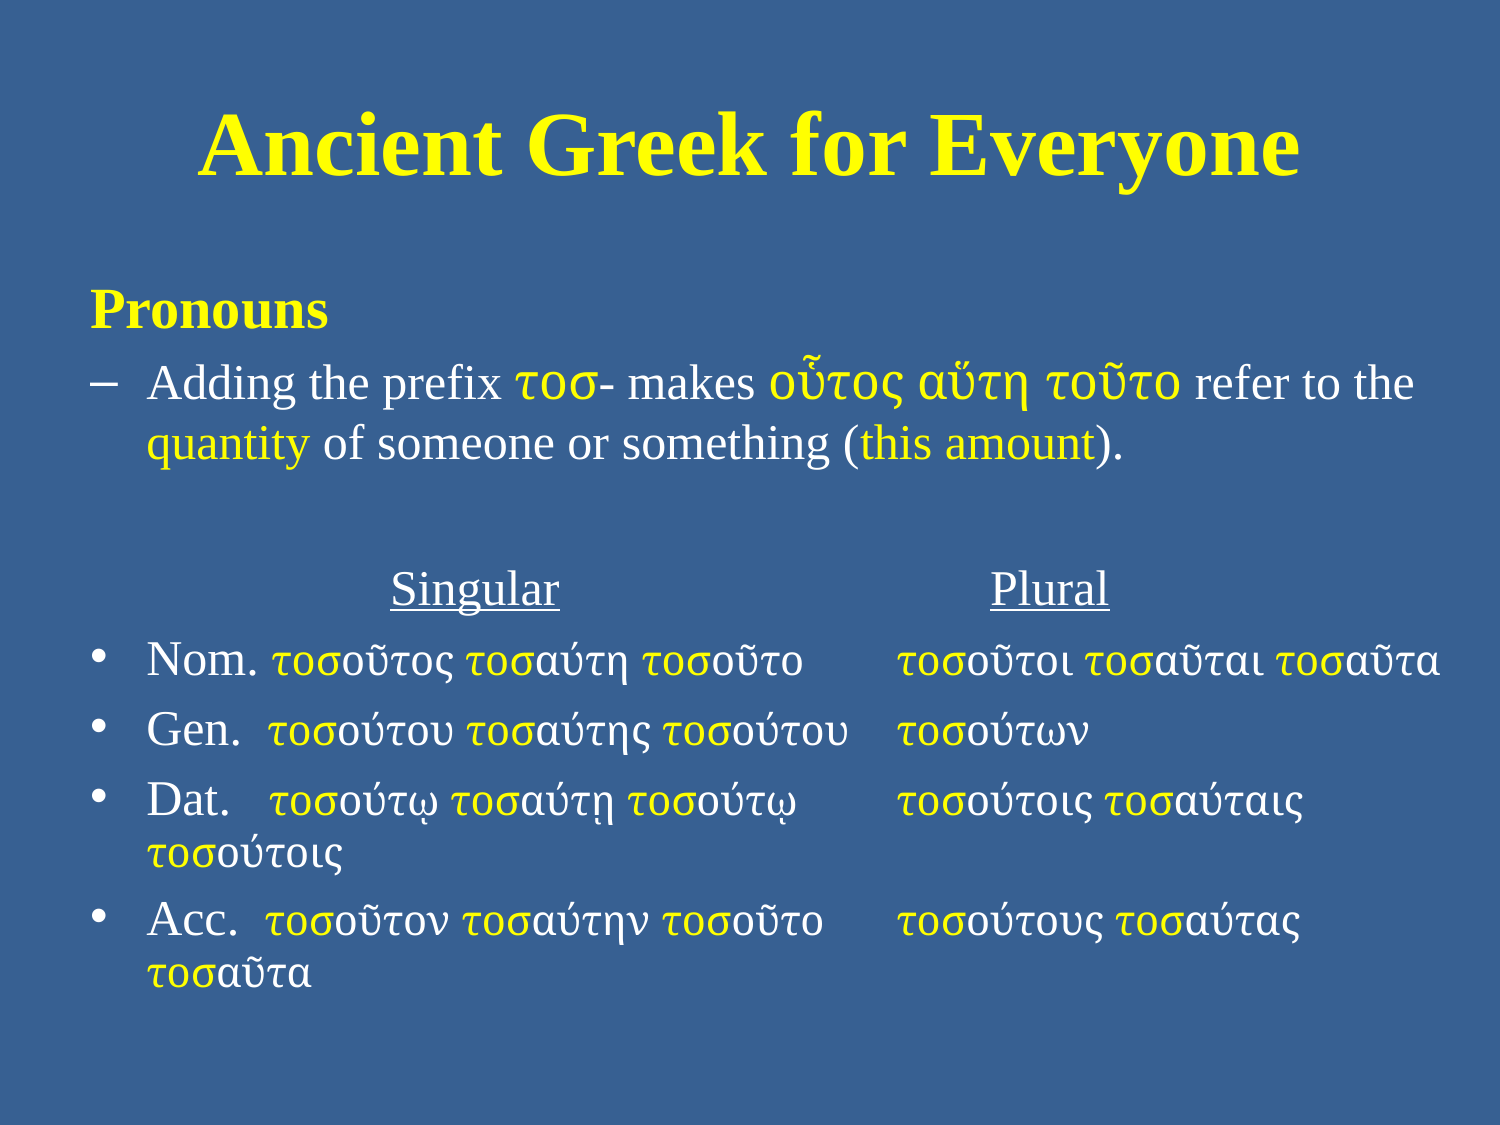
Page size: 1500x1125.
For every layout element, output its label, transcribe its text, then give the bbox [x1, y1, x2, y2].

list Pronouns Adding the prefix τοσ- makes οὗτος αὕτη τοῦτο refer to the quantity of someone or something (this amount). Singular Plural Nom. τοσοῦτος τοσαύτη τοσοῦτο τοσοῦτοι τοσαῦται τοσαῦτα Gen. τοσούτου τοσαύτης τοσούτου τοσούτων Dat. τοσούτῳ τοσαύτῃ τοσούτῳ τοσούτοις τοσαύταις τοσούτοις Acc. τοσοῦτον τοσαύτην τοσοῦτο τοσούτους τοσαύτας τοσαῦτα [75, 262, 1463, 1005]
title Ancient Greek for Everyone [75, 45, 1425, 233]
